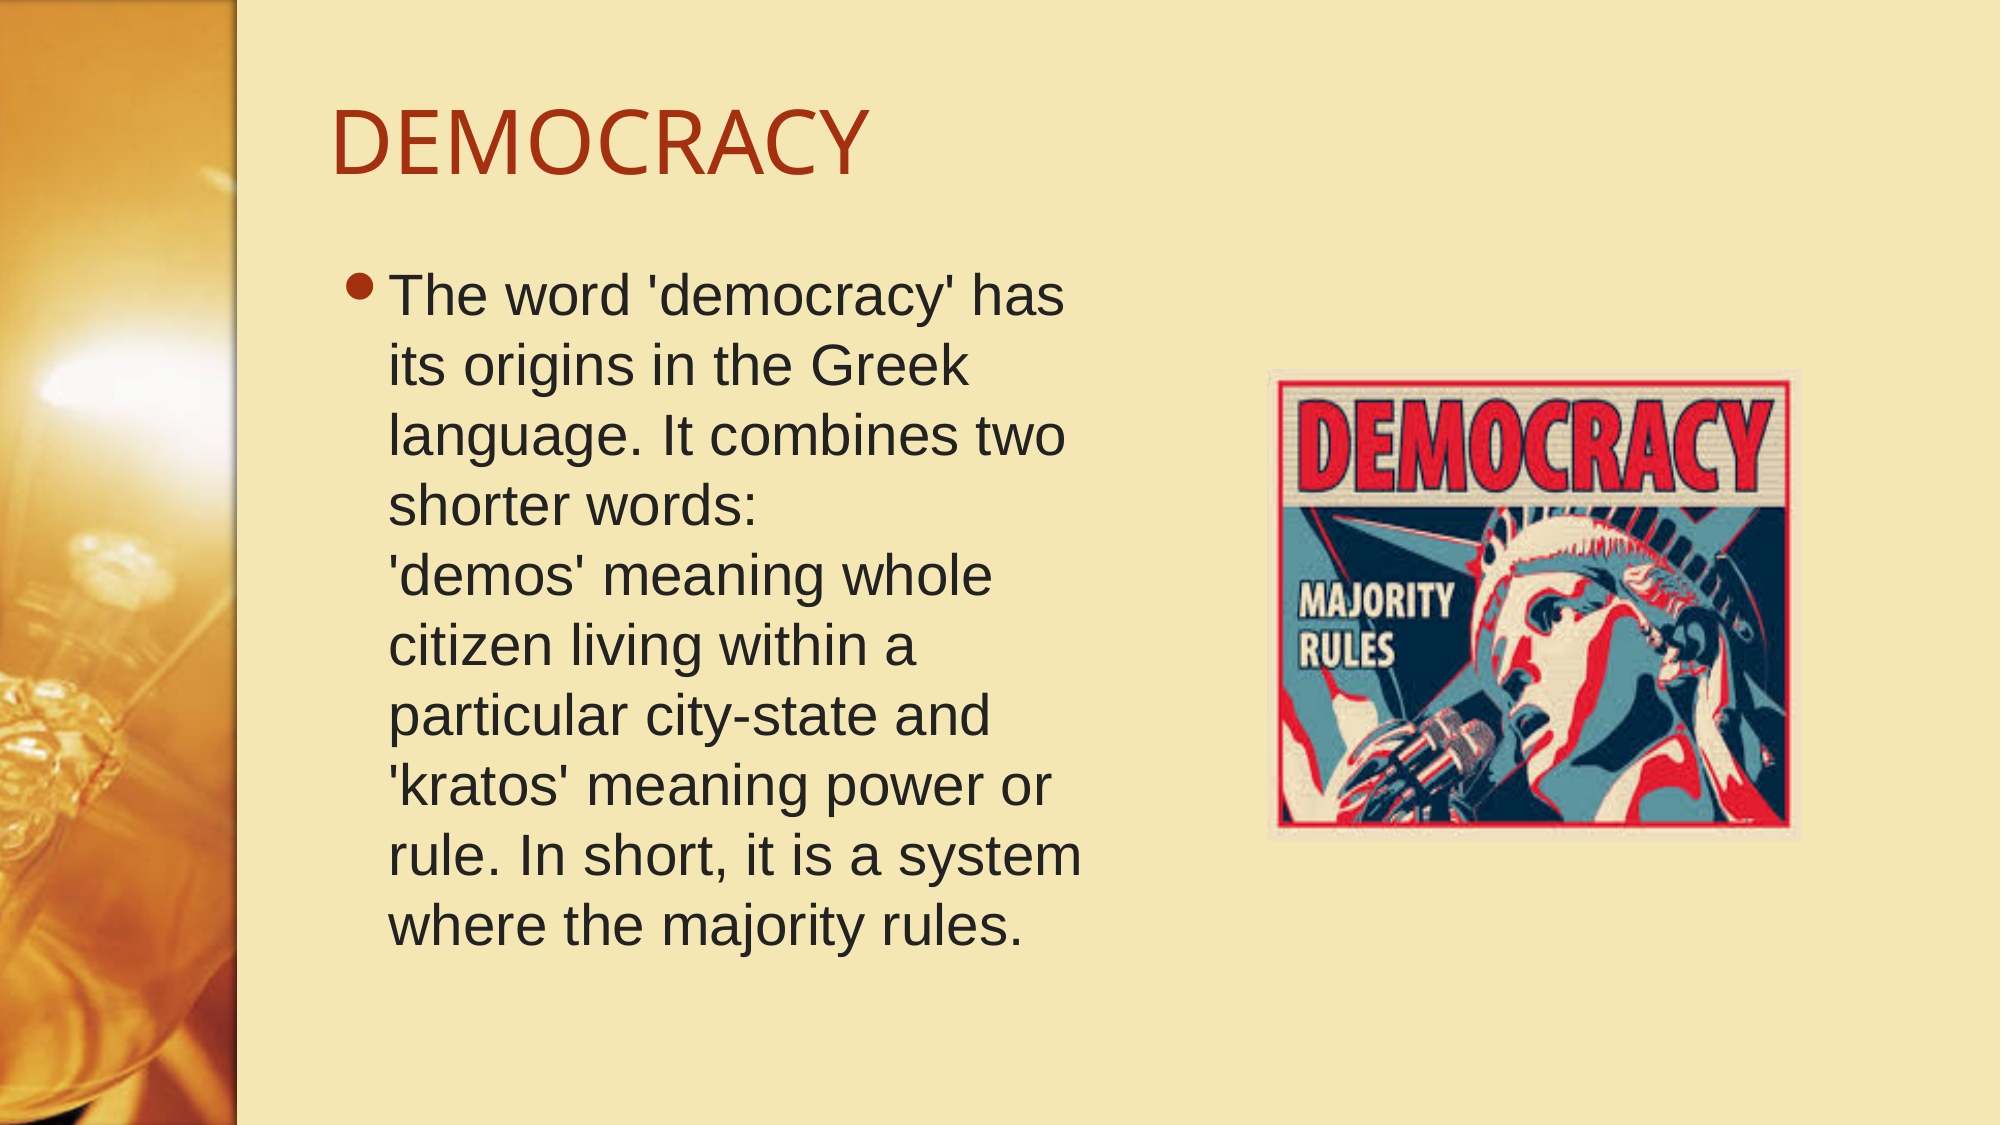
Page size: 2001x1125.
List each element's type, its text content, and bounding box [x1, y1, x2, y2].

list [1267, 369, 1802, 841]
picture [0, 0, 237, 1125]
title DEMOCRACY [313, 45, 1954, 233]
list The word 'democracy' has its origins in the Greek language. It combines two shorter words: 'demos' meaning whole citizen living within a particular city-state and 'kratos' meaning power or rule. In short, it is a system where the majority rules. [313, 249, 1114, 1015]
